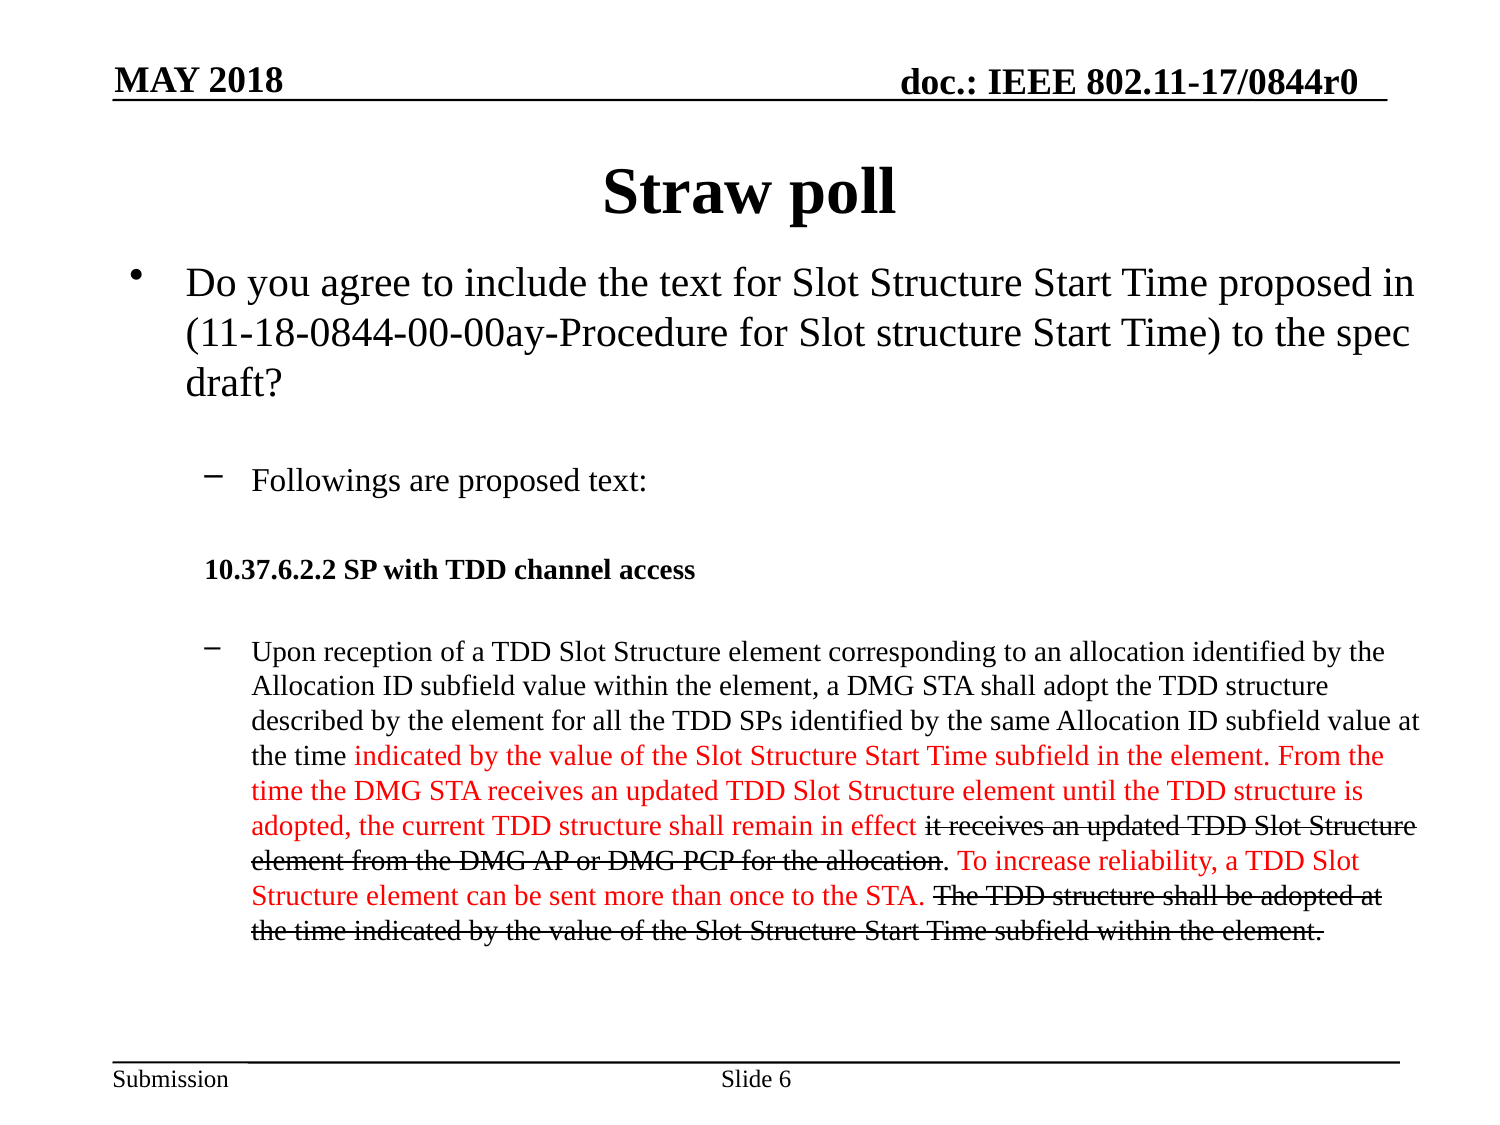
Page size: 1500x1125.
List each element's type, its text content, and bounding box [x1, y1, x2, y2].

slide_number Slide 6 [712, 1061, 800, 1093]
list [112, 312, 1438, 988]
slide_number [114, 54, 286, 101]
text_box Do you agree to include the text for Slot Structure Start Time proposed in (11-18-0844-00-00ay-Procedure for Slot structure Start Time) to the spec draft? Followings are proposed text: 10.37.6.2.2 SP with TDD channel access Upon reception of a TDD Slot Structure element corresponding to an allocation identified by the Allocation ID subfield value within the element, a DMG STA shall adopt the TDD structure described by the element for all the TDD SPs identified by the same Allocation ID subfield value at the time indicated by the value of the Slot Structure Start Time subfield in the element. From the time the DMG STA receives an updated TDD Slot Structure element until the TDD structure is adopted, the current TDD structure shall remain in effect it receives an updated TDD Slot Structure element from the DMG AP or DMG PCP for the allocation. To increase reliability, a TDD Slot Structure element can be sent more than once to the STA. The TDD structure shall be adopted at the time indicated by the value of the Slot Structure Start Time subfield within the element. [114, 246, 1440, 922]
title Straw poll [112, 99, 1388, 275]
